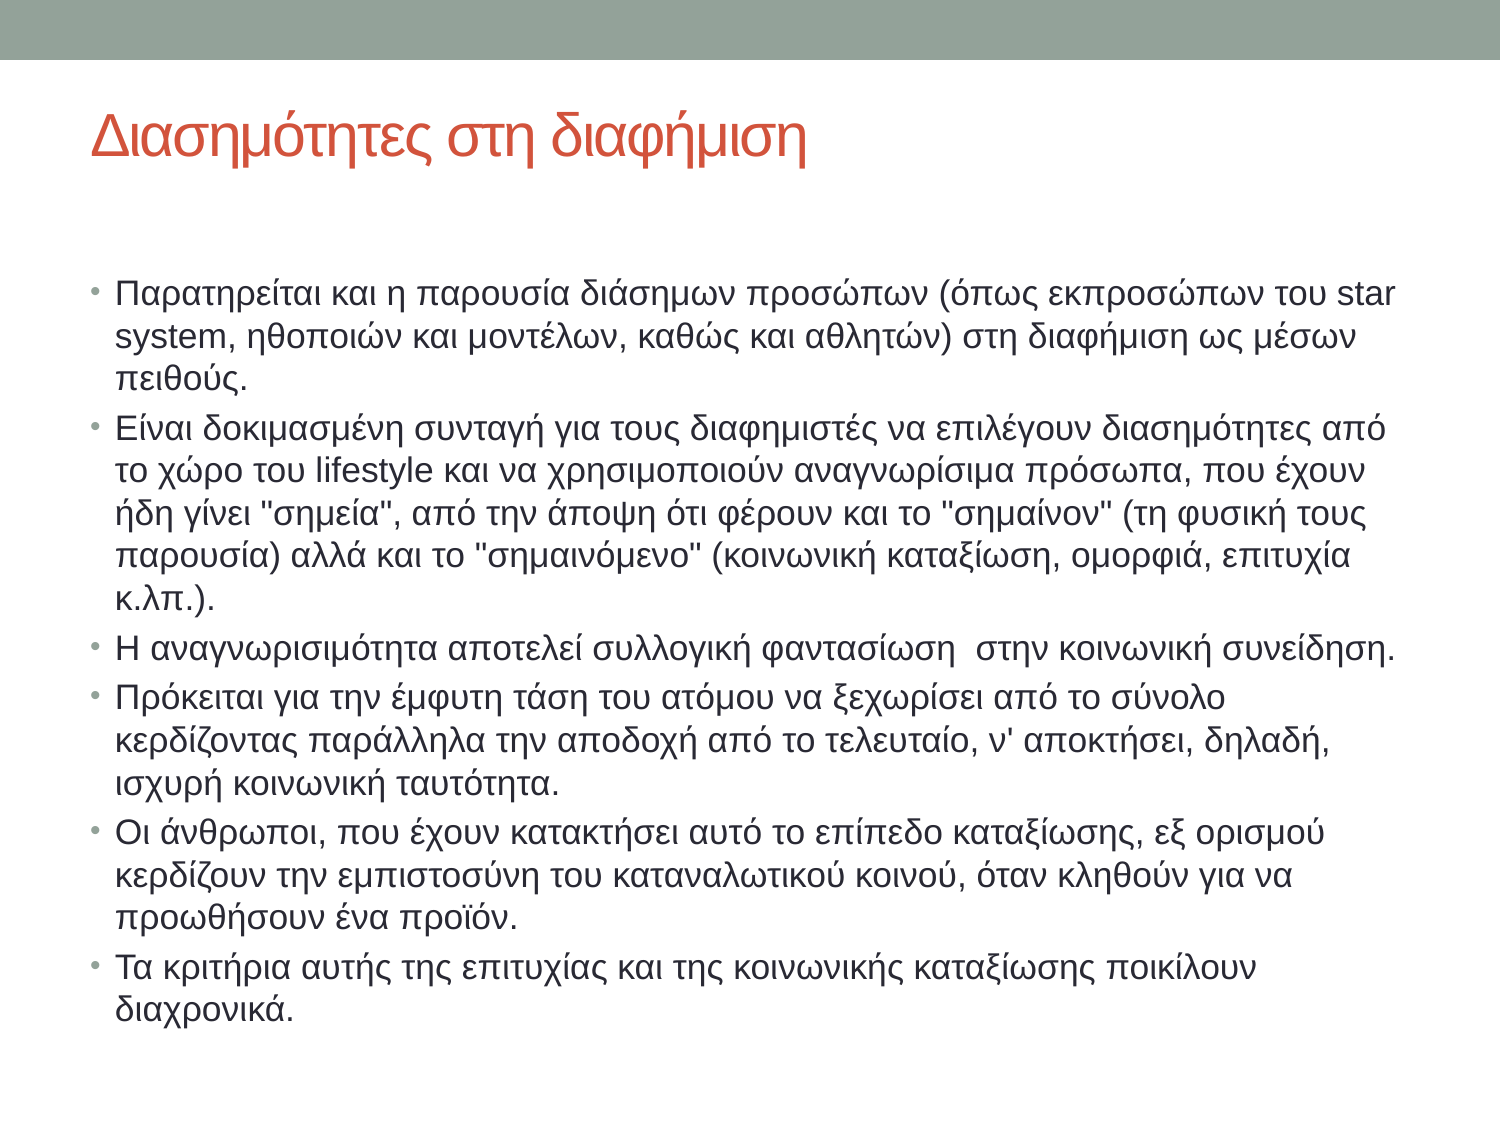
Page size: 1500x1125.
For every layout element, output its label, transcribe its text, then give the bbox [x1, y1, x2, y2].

list Παρατηρείται και η παρουσία διάσημων προσώπων (όπως εκπροσώπων του star system, ηθοποιών και μοντέλων, καθώς και αθλητών) στη διαφήμιση ως μέσων πειθούς. Είναι δοκιμασμένη συνταγή για τους διαφημιστές να επιλέγουν διασημότητες από το χώρο του lifestyle και να χρησιμοποιούν αναγνωρίσιμα πρόσωπα, που έχουν ήδη γίνει "σημεία", από την άποψη ότι φέρουν και το "σημαίνον" (τη φυσική τους παρουσία) αλλά και το "σημαινόμενο" (κοινωνική καταξίωση, ομορφιά, επιτυχία κ.λπ.). Η αναγνωρισιμότητα αποτελεί συλλογική φαντασίωση στην κοινωνική συνείδηση. Πρόκειται για την έμφυτη τάση του ατόμου να ξεχωρίσει από το σύνολο κερδίζοντας παράλληλα την αποδοχή από το τελευταίο, ν' αποκτήσει, δηλαδή, ισχυρή κοινωνική ταυτότητα. Οι άνθρωποι, που έχουν κατακτήσει αυτό το επίπεδο καταξίωσης, εξ ορισμού κερδίζουν την εμπιστοσύνη του καταναλωτικού κοινού, όταν κληθούν για να προωθήσουν ένα προϊόν. Τα κριτήρια αυτής της επιτυχίας και της κοινωνικής καταξίωσης ποικίλουν διαχρονικά. [75, 262, 1425, 1063]
title Διασημότητες στη διαφήμιση [75, 87, 1425, 250]
